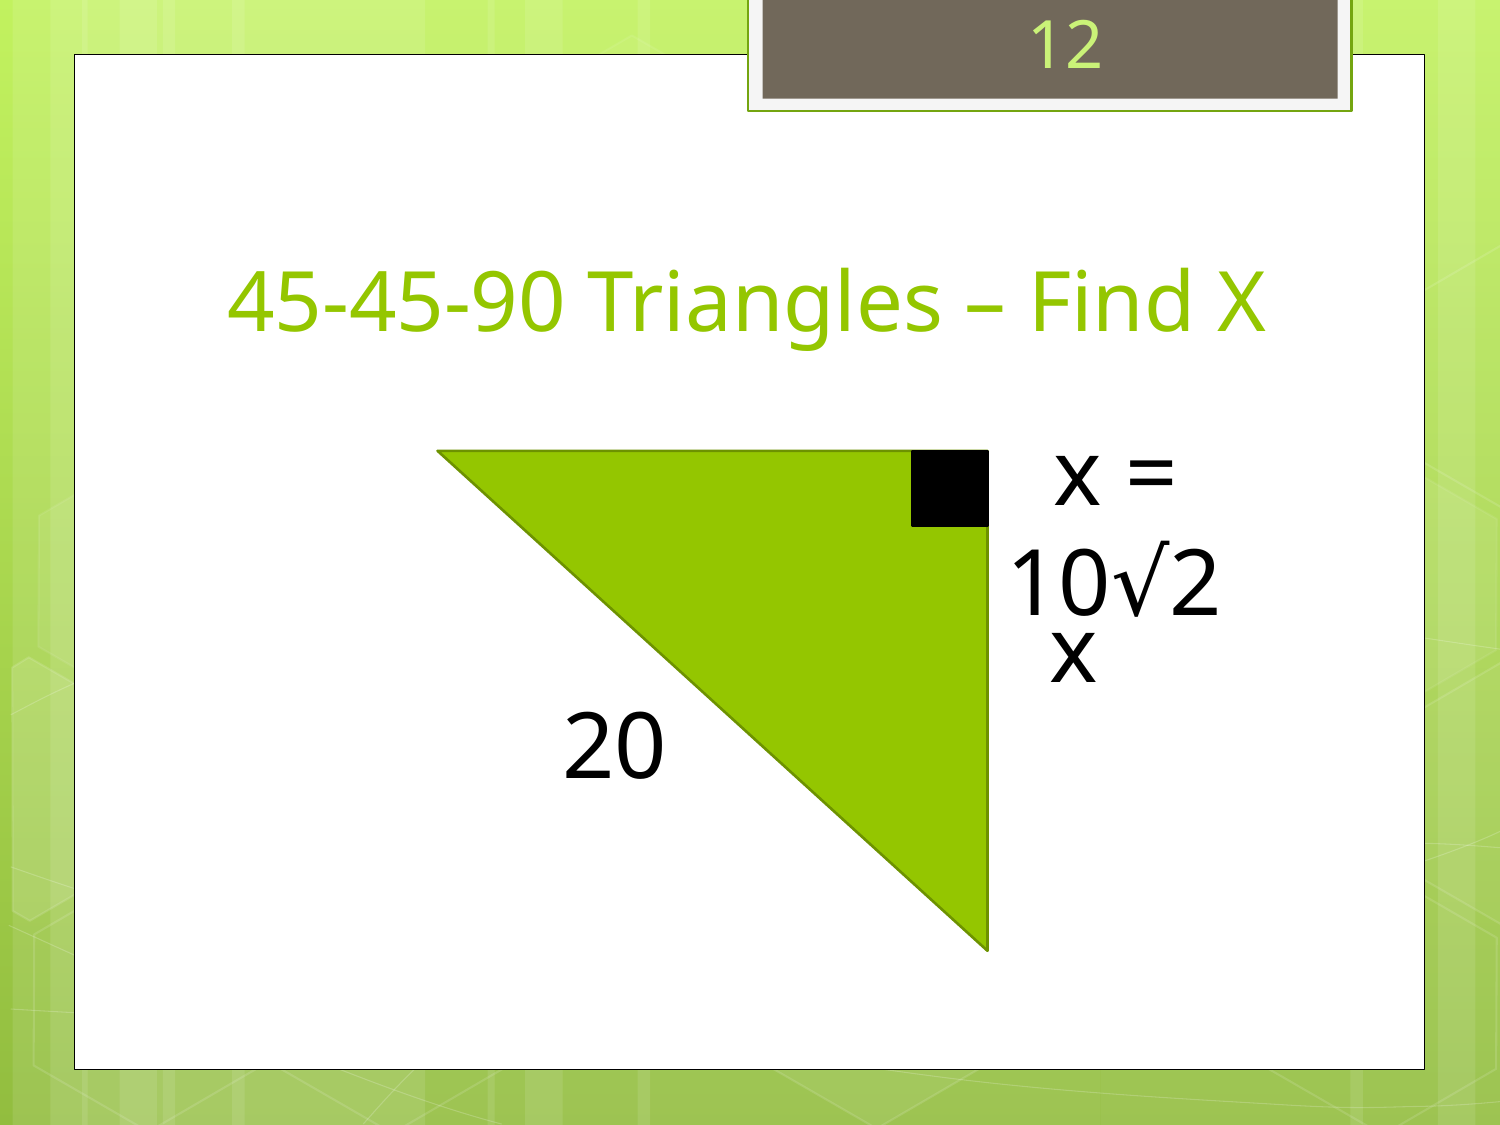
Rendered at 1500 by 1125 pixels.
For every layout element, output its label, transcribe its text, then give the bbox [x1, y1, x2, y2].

text_box x = 10√2 [991, 406, 1430, 642]
text_box 12 [1012, 0, 1194, 90]
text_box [437, 450, 988, 952]
text_box x [992, 642, 1138, 709]
title 45-45-90 Triangles – Find X [171, 168, 1324, 357]
